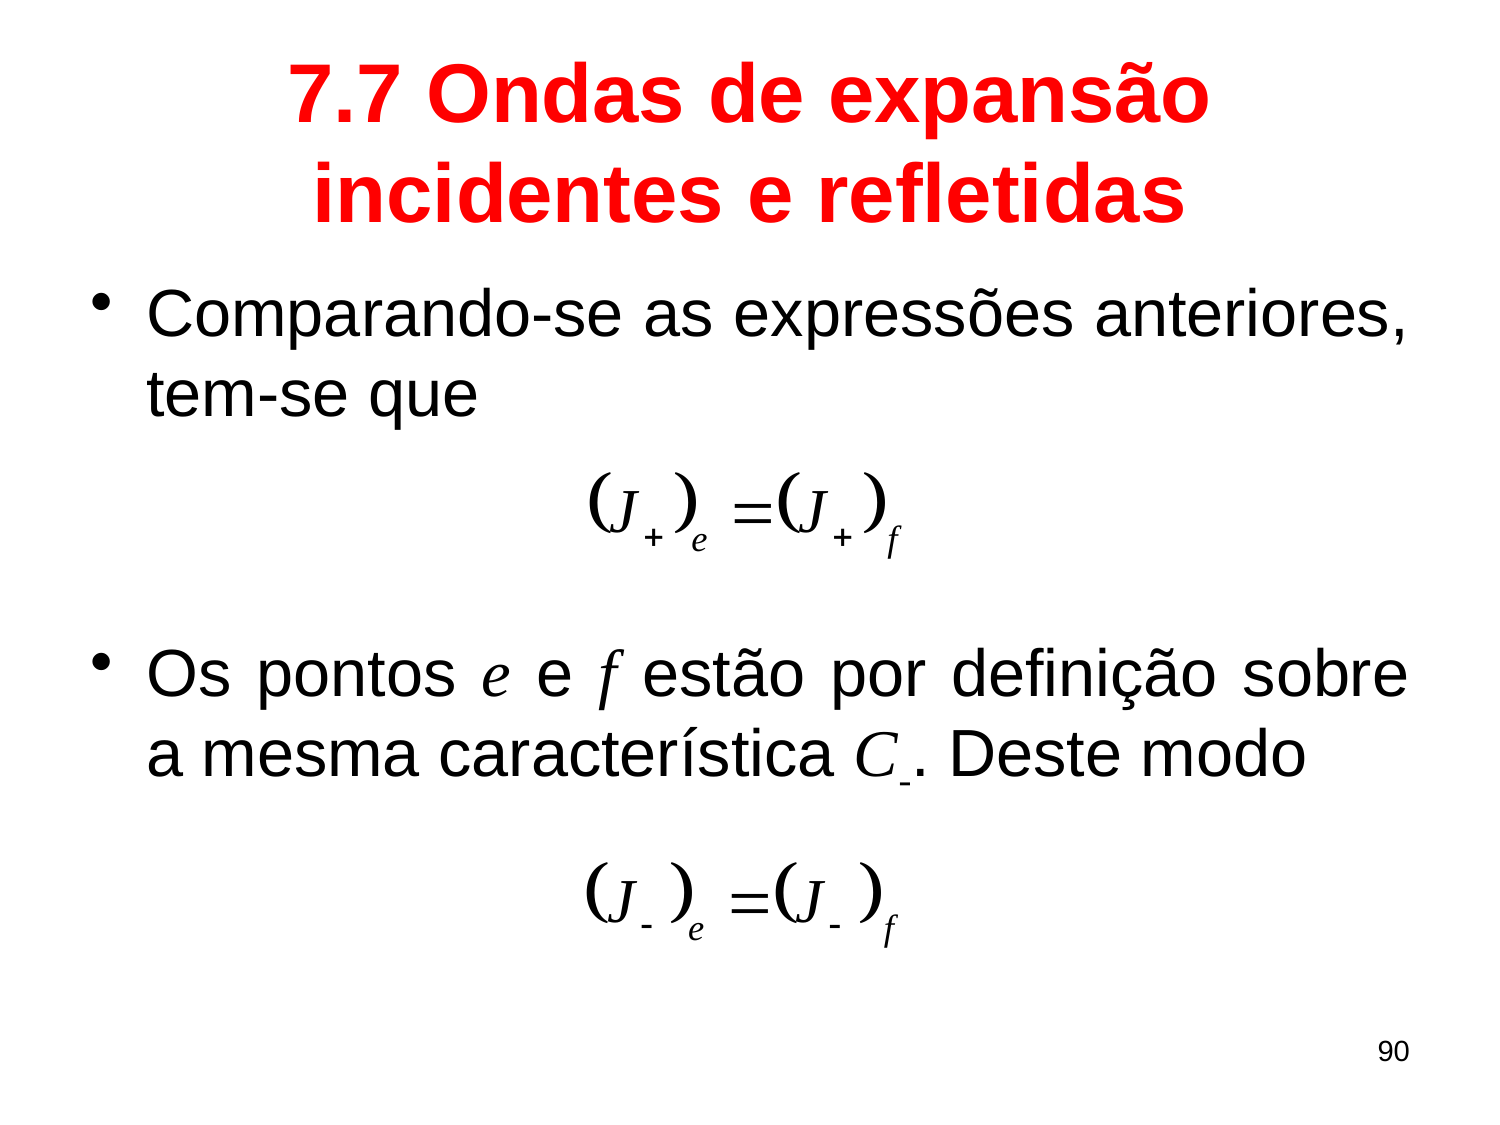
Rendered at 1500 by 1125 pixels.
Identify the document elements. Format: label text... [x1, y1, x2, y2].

title 7.7 Ondas de expansão incidentes e refletidas [74, 44, 1426, 233]
slide_number 90 [1074, 1024, 1426, 1103]
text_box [578, 469, 919, 575]
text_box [576, 859, 916, 965]
list Comparando-se as expressões anteriores, tem-se que Os pontos e e f estão por definição sobre a mesma característica C-. Deste modo [74, 262, 1426, 1006]
